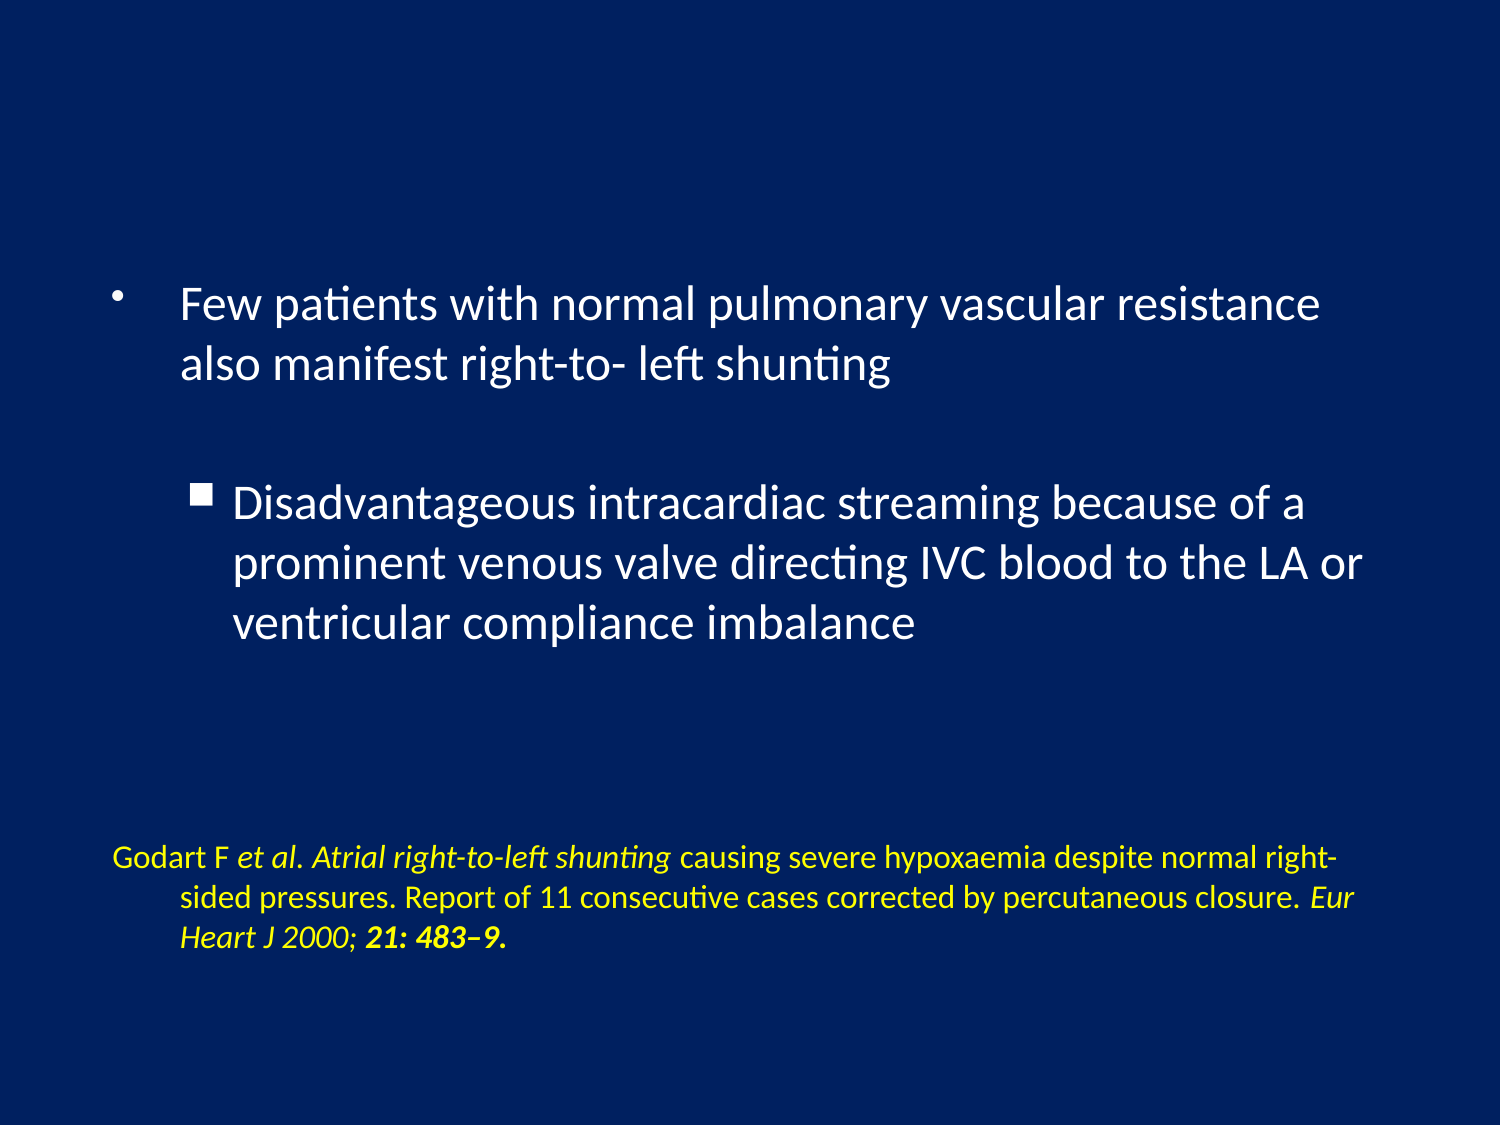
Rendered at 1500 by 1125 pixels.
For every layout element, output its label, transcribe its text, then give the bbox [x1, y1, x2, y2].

list Few patients with normal pulmonary vascular resistance also manifest right-to- left shunting Disadvantageous intracardiac streaming because of a prominent venous valve directing IVC blood to the LA or ventricular compliance imbalance Godart F et al. Atrial right-to-left shunting causing severe hypoxaemia despite normal right-sided pressures. Report of 11 consecutive cases corrected by percutaneous closure. Eur Heart J 2000; 21: 483–9. [75, 262, 1425, 1035]
